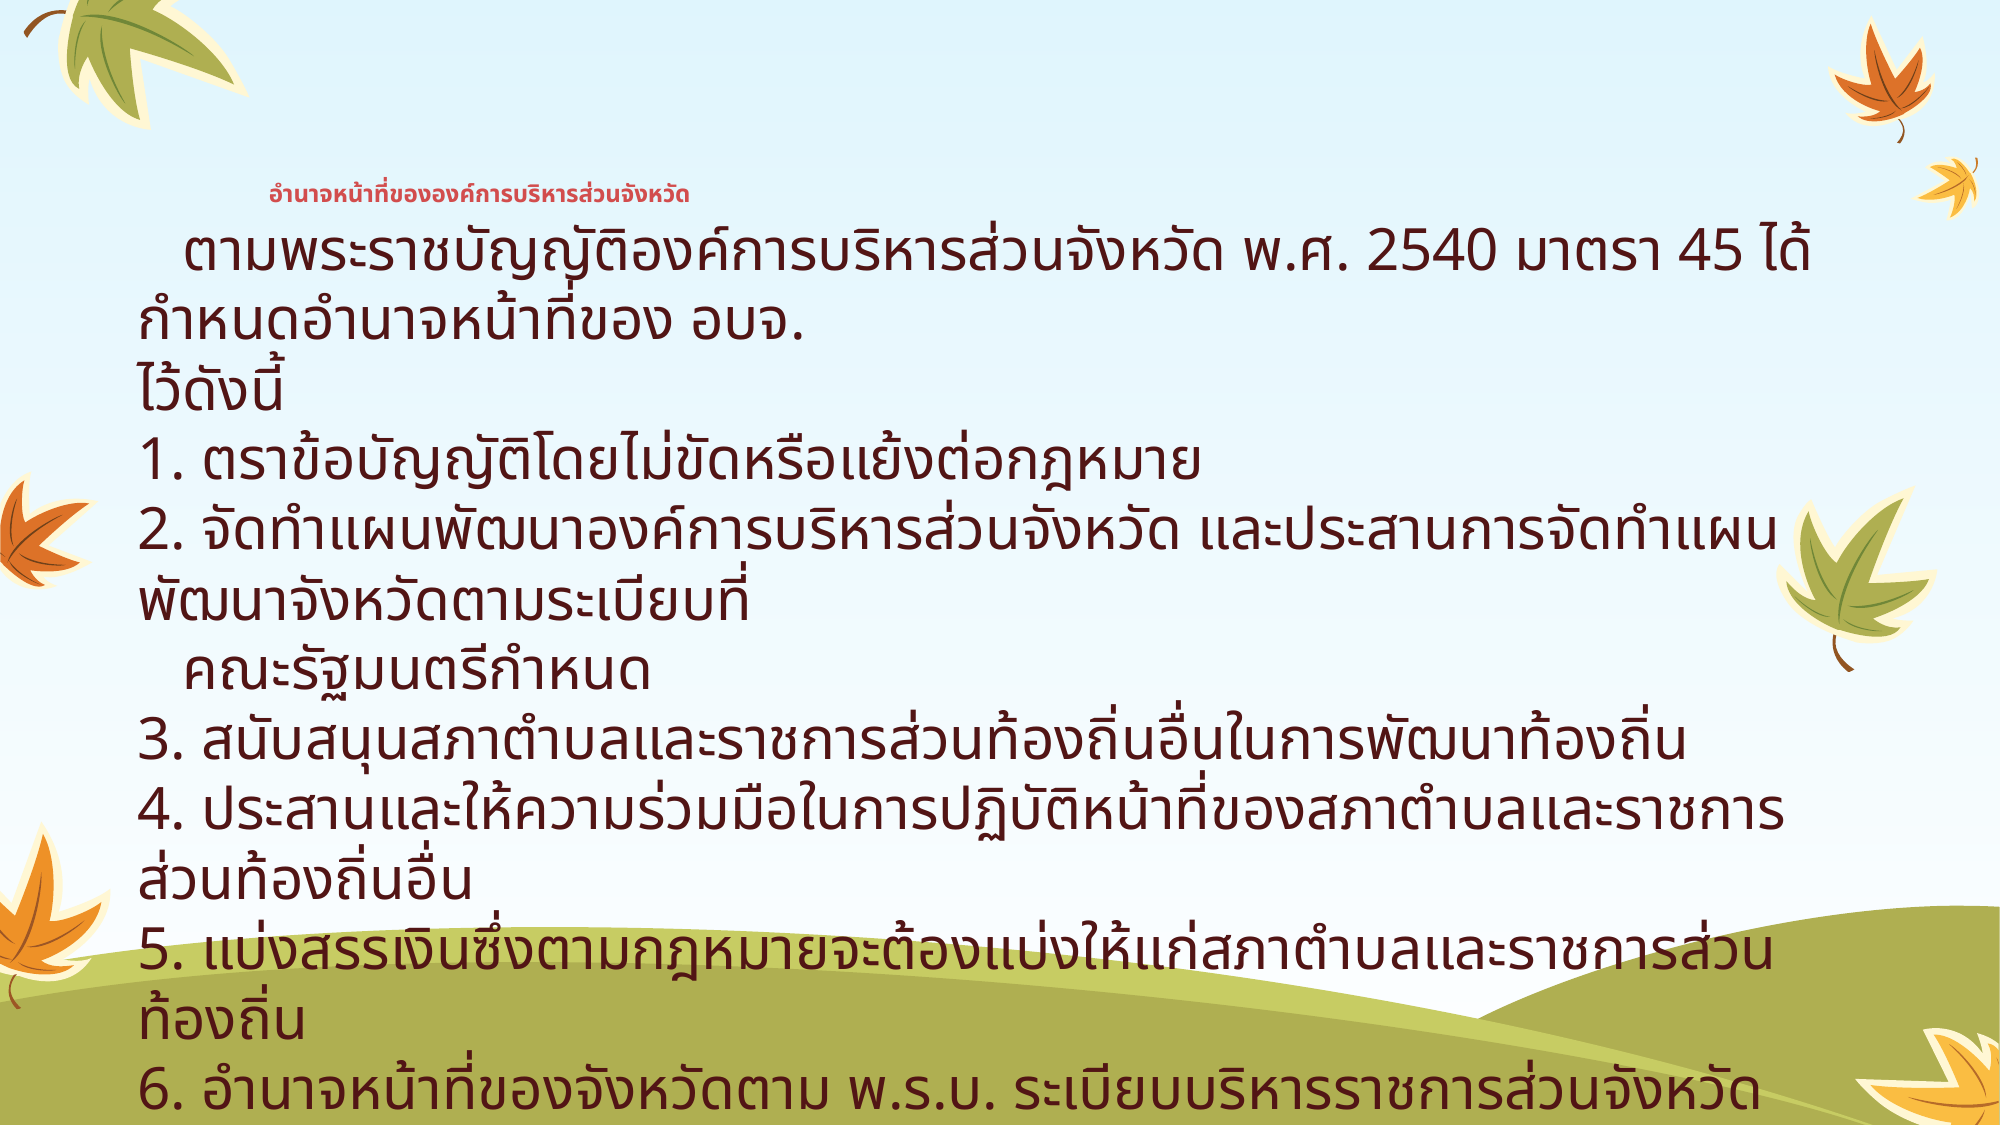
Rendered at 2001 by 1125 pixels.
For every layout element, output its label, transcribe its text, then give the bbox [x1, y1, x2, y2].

title อำนาจหน้าที่ขององค์การบริหารส่วนจังหวัด [253, 17, 1811, 204]
list ตามพระราชบัญญัติองค์การบริหารส่วนจังหวัด พ.ศ. 2540 มาตรา 45 ได้กำหนดอำนาจหน้าที่ของ อบจ. ไว้ดังนี้ 1. ตราข้อบัญญัติโดยไม่ขัดหรือแย้งต่อกฎหมาย 2. จัดทำแผนพัฒนาองค์การบริหารส่วนจังหวัด และประสานการจัดทำแผนพัฒนาจังหวัดตามระเบียบที่ คณะรัฐมนตรีกำหนด 3. สนับสนุนสภาตำบลและราชการส่วนท้องถิ่นอื่นในการพัฒนาท้องถิ่น 4. ประสานและให้ความร่วมมือในการปฏิบัติหน้าที่ของสภาตำบลและราชการส่วนท้องถิ่นอื่น 5. แบ่งสรรเงินซึ่งตามกฎหมายจะต้องแบ่งให้แก่สภาตำบลและราชการส่วนท้องถิ่น 6. อำนาจหน้าที่ของจังหวัดตาม พ.ร.บ. ระเบียบบริหารราชการส่วนจังหวัด พ.ศ. 2498 เฉพาะภายในเขตสภาตำบล 7. คุ้มครอง ดูแล และบำรุงรักษาทรัพยากรธรรมชาติและสิ่งแวดล้อม [114, 204, 1888, 996]
